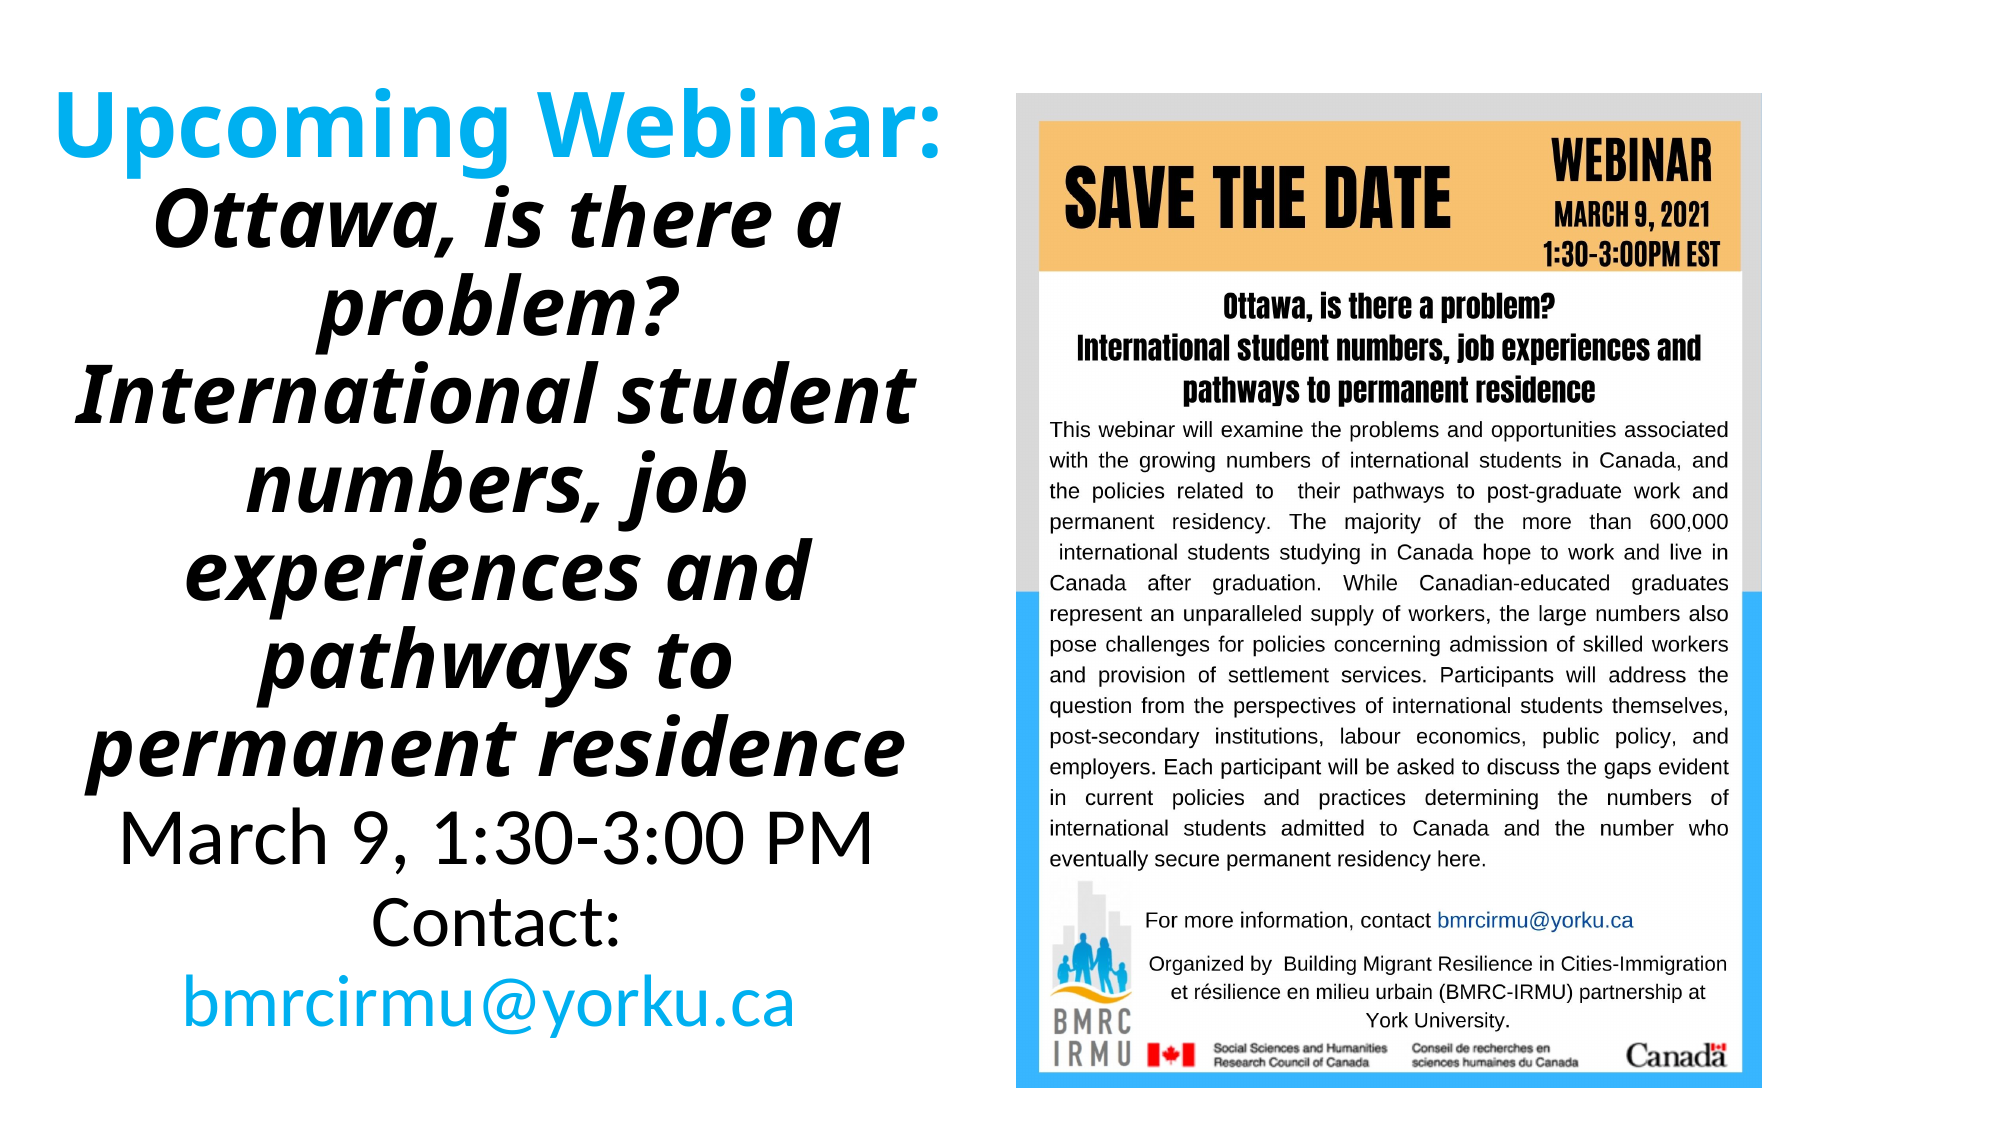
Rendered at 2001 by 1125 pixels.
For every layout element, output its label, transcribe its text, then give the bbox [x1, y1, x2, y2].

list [1016, 93, 1762, 1088]
title Upcoming Webinar: Ottawa, is there a problem? International student numbers, job experiences and pathways to permanent residence March 9, 1:30-3:00 PM Contact: bmrcirmu@yorku.ca [34, 33, 961, 1088]
